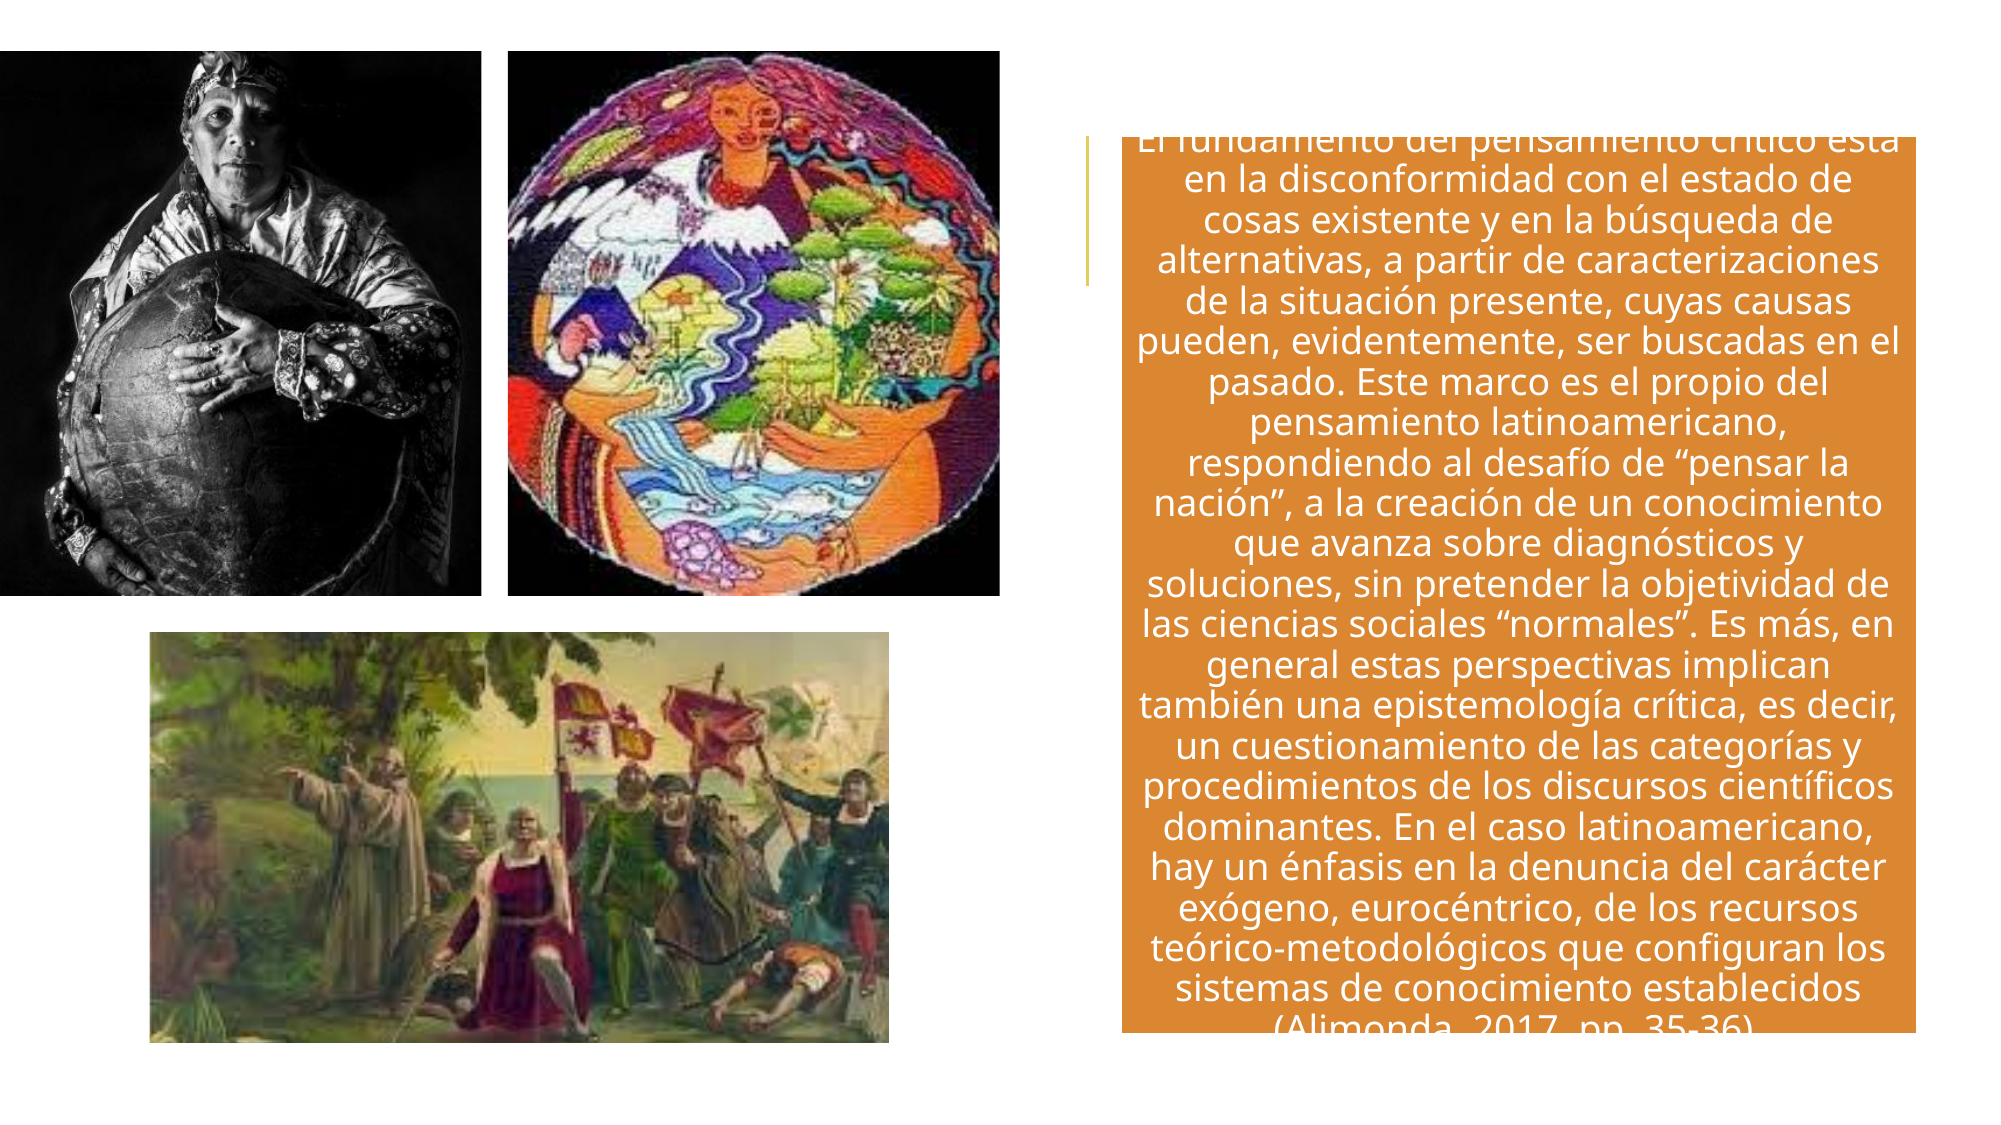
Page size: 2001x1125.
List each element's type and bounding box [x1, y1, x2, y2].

picture [149, 632, 889, 1043]
picture [0, 51, 482, 596]
picture [507, 51, 1000, 596]
list [1119, 135, 1919, 1036]
